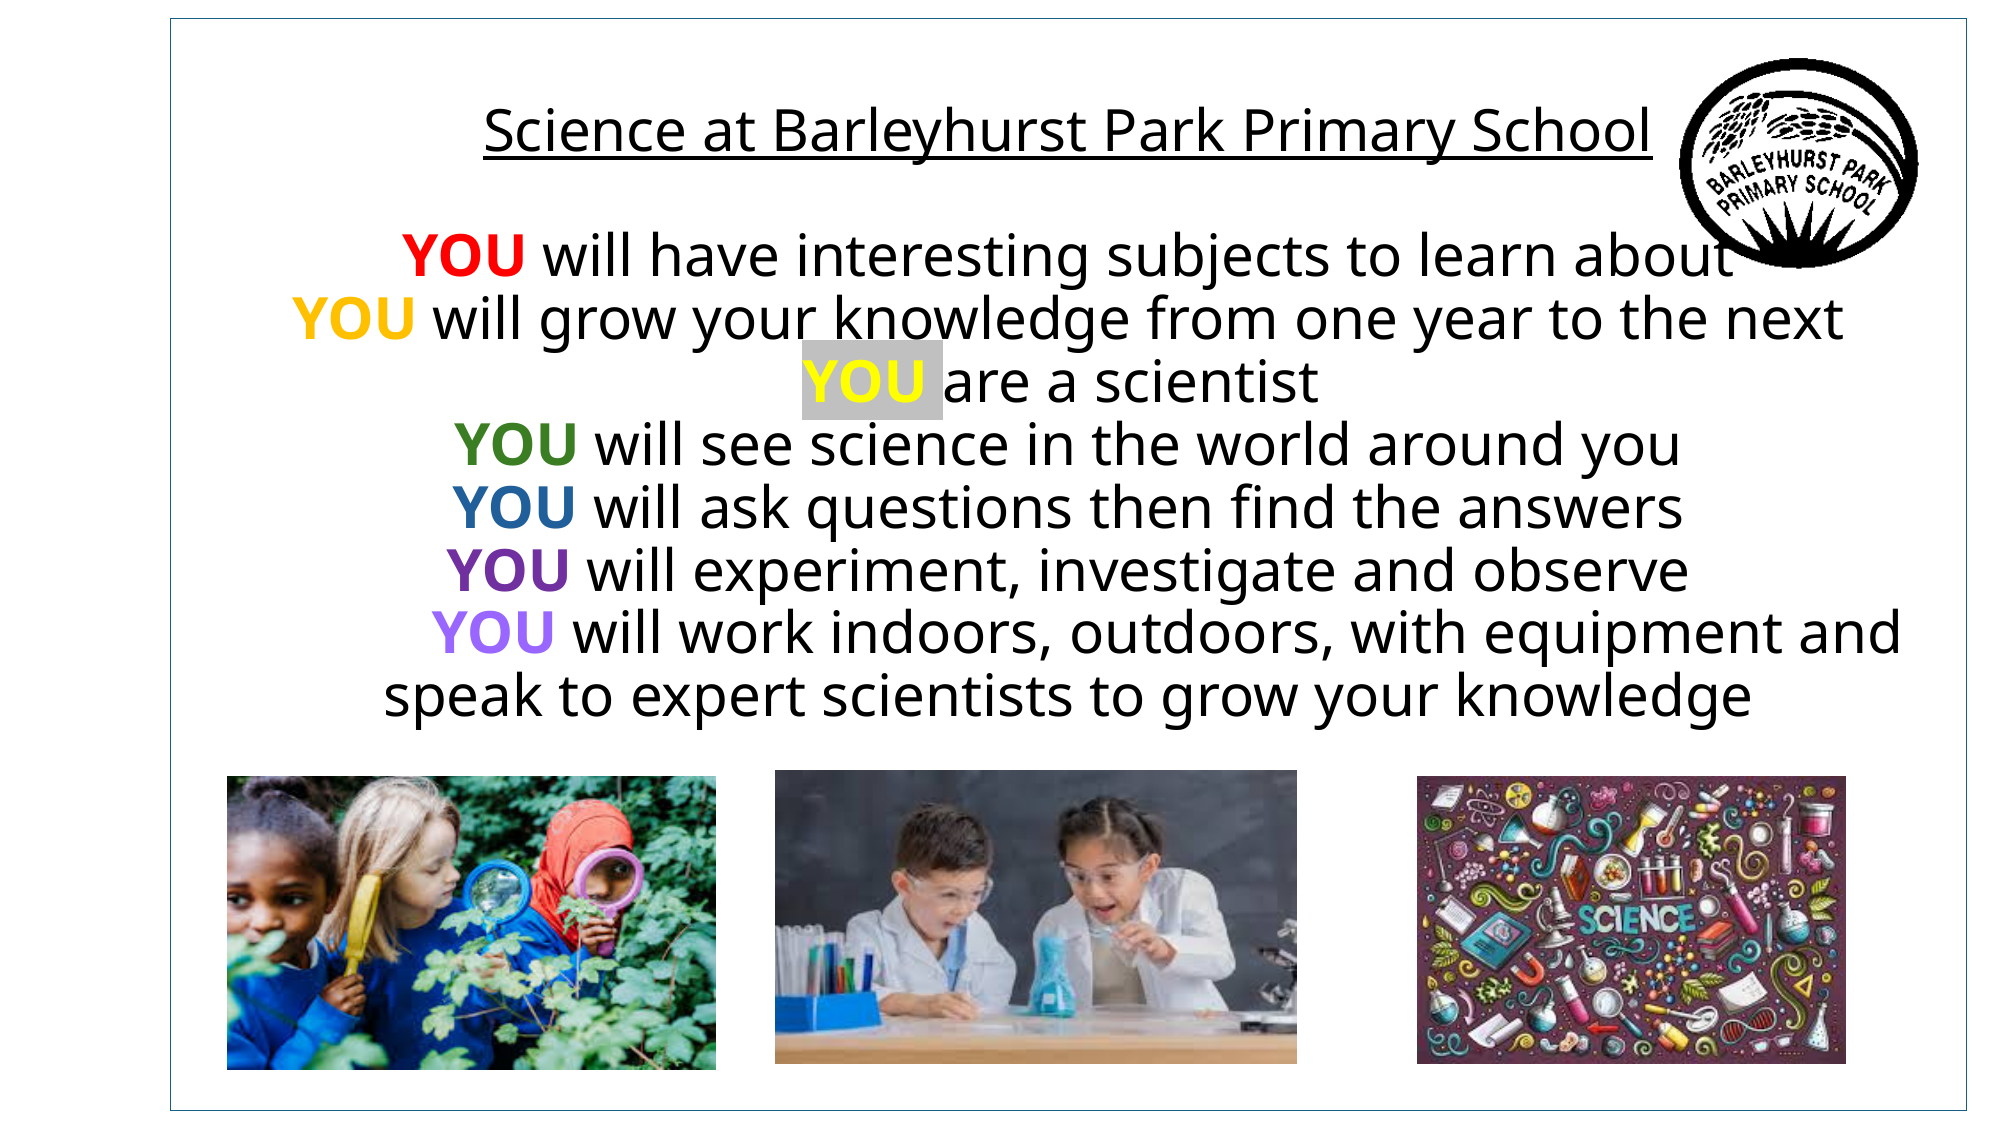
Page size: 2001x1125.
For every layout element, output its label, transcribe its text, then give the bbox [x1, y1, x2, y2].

picture [1654, 37, 1946, 295]
picture [774, 770, 1297, 1065]
picture [1416, 775, 1846, 1065]
title Science at Barleyhurst Park Primary School YOU will have interesting subjects to learn about YOU will grow your knowledge from one year to the next YOU are a scientist YOU will see science in the world around you YOU will ask questions then find the answers YOU will experiment, investigate and observe YOU will work indoors, outdoors, with equipment and speak to expert scientists to grow your knowledge [170, 18, 1967, 1111]
picture [226, 775, 717, 1070]
